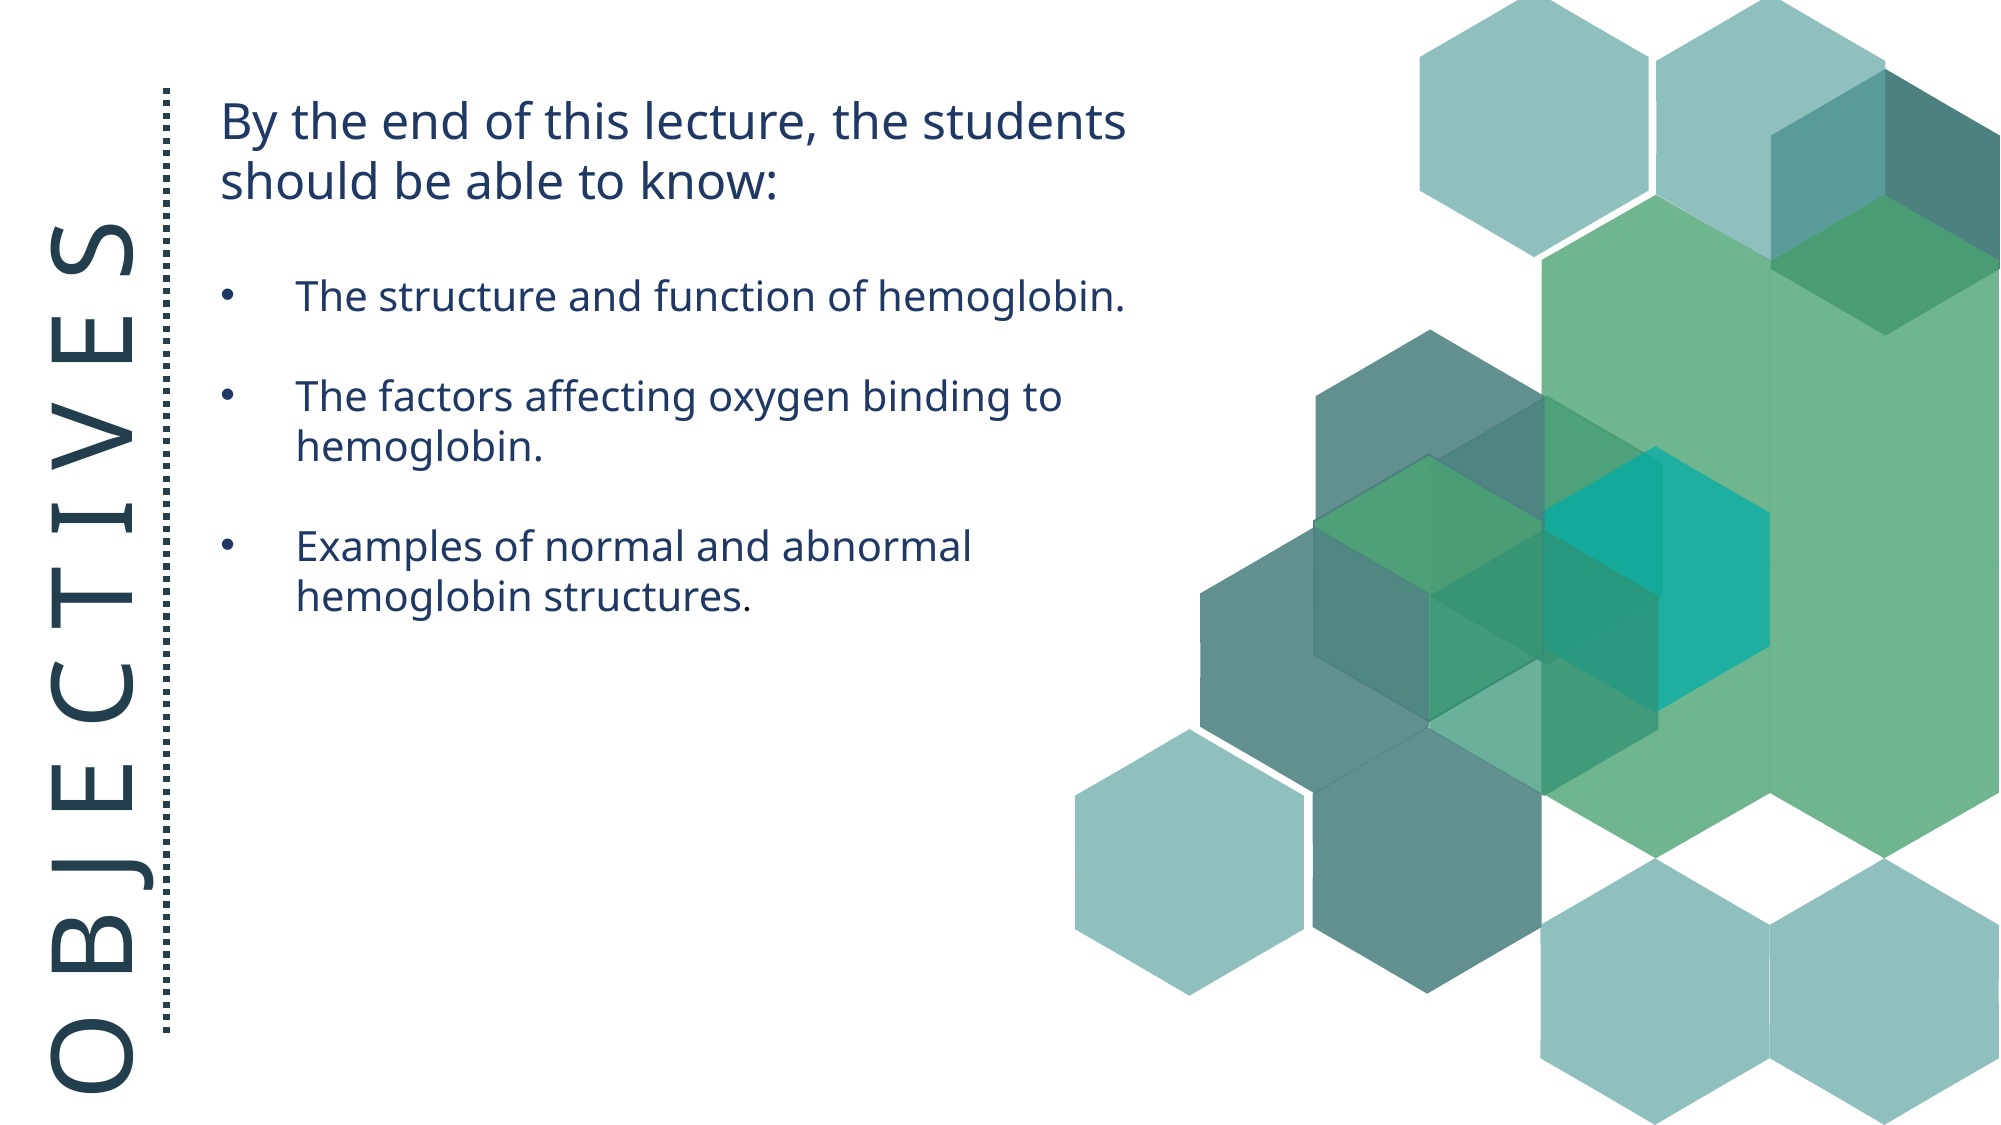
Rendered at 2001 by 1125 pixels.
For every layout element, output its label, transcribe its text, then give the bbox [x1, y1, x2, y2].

text_box By the end of this lecture, the students should be able to know: The structure and function of hemoglobin. The factors affecting oxygen binding to hemoglobin. Examples of normal and abnormal hemoglobin structures. [205, 82, 1207, 628]
